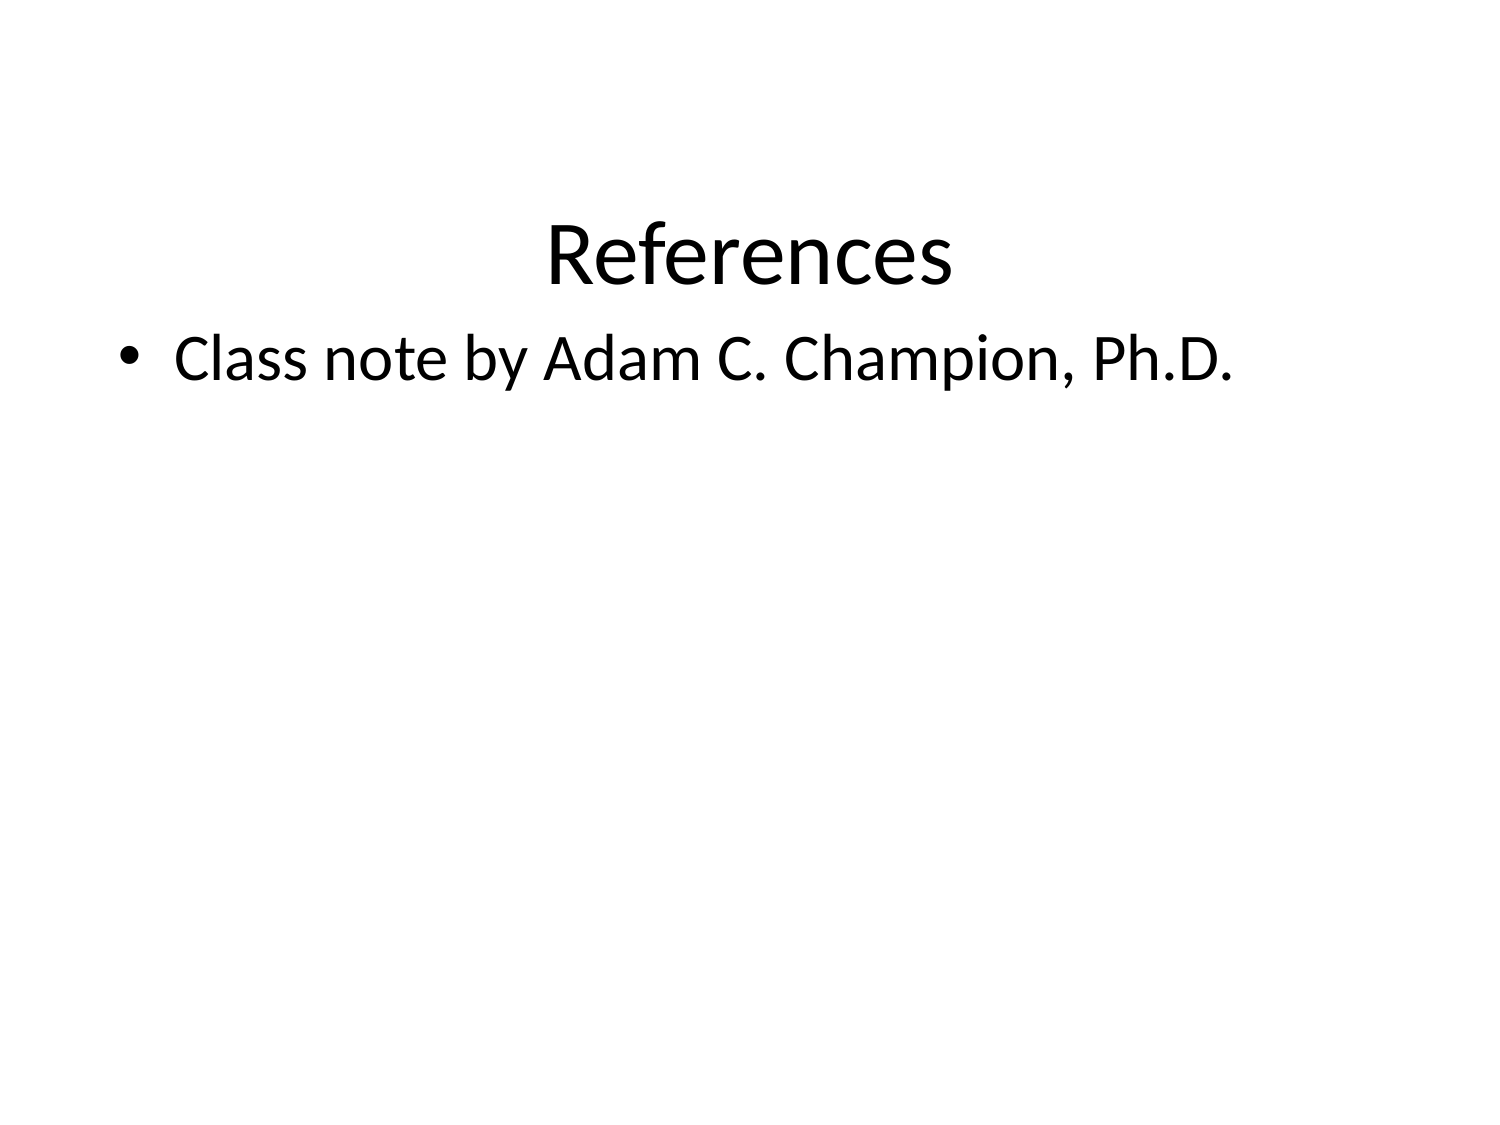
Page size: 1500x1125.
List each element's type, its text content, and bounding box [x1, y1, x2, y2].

list Class note by Adam C. Champion, Ph.D. [103, 306, 1397, 929]
title References [103, 185, 1397, 306]
